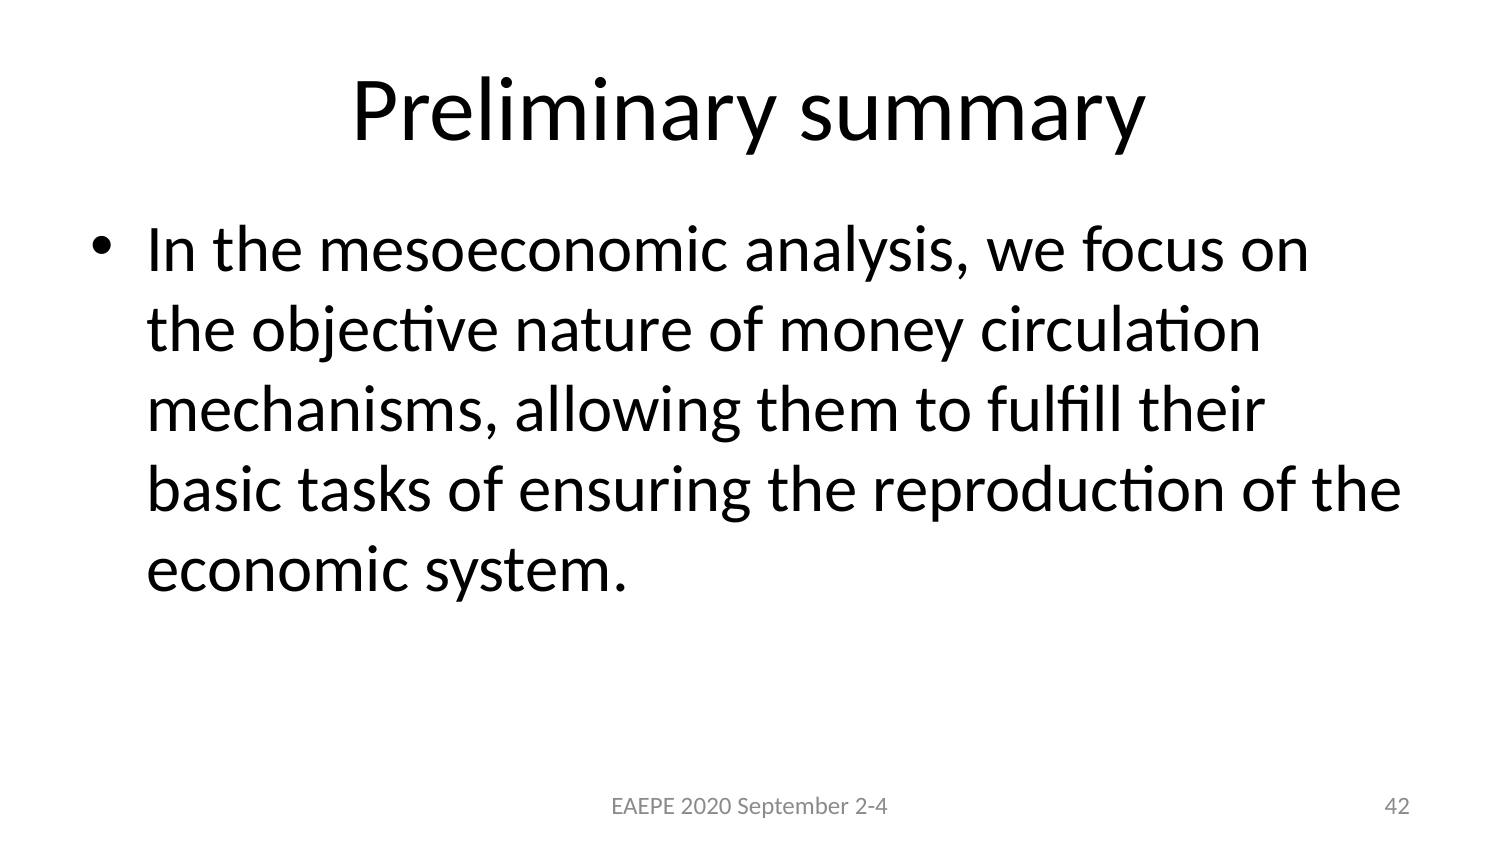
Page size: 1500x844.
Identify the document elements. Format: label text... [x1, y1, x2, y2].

list In the mesoeconomic analysis, we focus on the objective nature of money circulation mechanisms, allowing them to fulfill their basic tasks of ensuring the reproduction of the economic system. [75, 196, 1425, 754]
footer EAEPE 2020 September 2-4 [512, 782, 988, 827]
title Preliminary summary [75, 33, 1425, 175]
slide_number 42 [1074, 782, 1425, 827]
